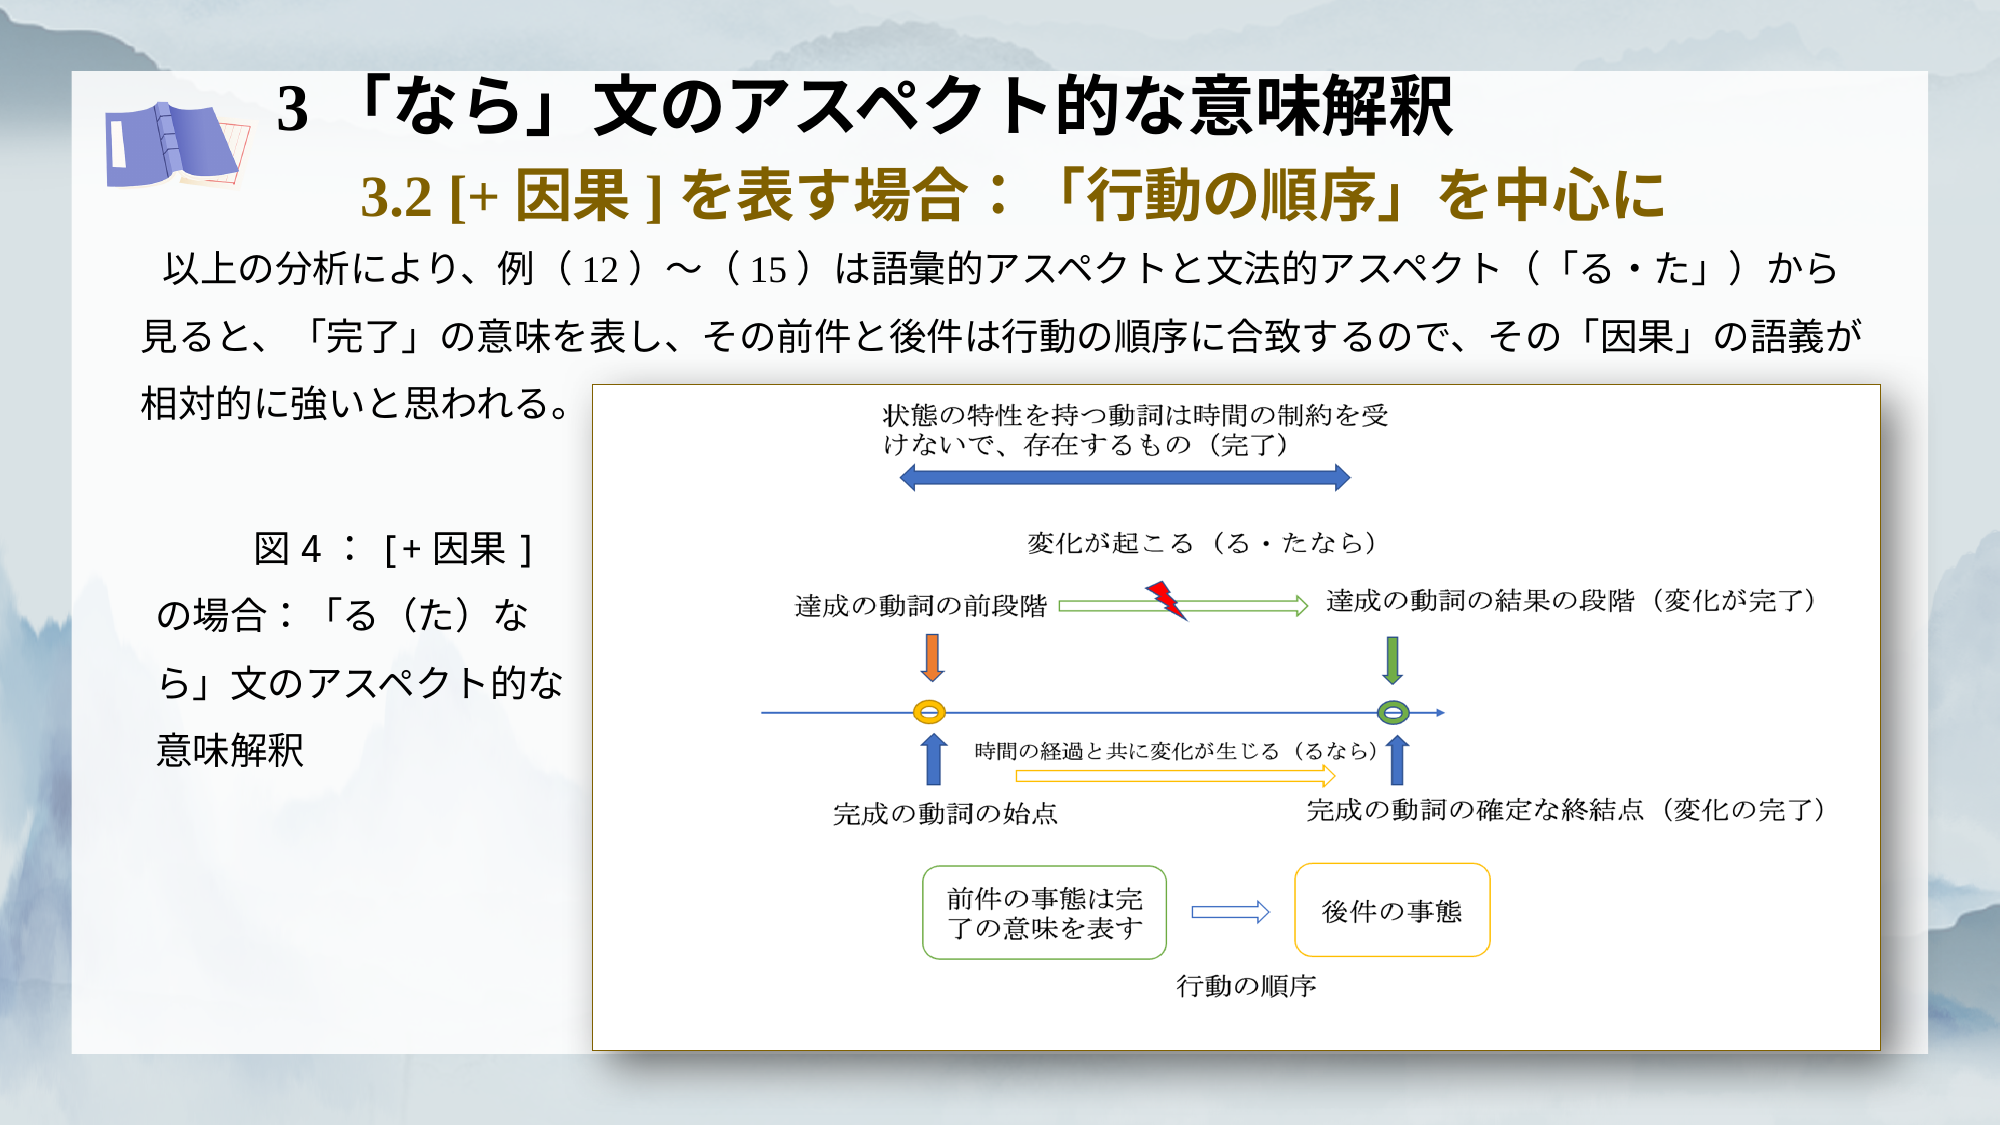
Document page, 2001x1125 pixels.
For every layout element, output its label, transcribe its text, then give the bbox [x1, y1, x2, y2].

picture [0, 0, 2000, 1125]
text_box 図4：[+因果]の場合：「る（た）なら」文のアスペクト的な意味解釈 [140, 494, 592, 780]
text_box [93, 87, 1746, 287]
text_box 以上の分析により、例（12）〜（15）は語彙的アスペクトと文法的アスペクト（「る・た」）から見ると、「完了」の意味を表し、その前件と後件は行動の順序に合致するので、その「因果」の語義が相対的に強いと思われる。 [125, 215, 1881, 433]
